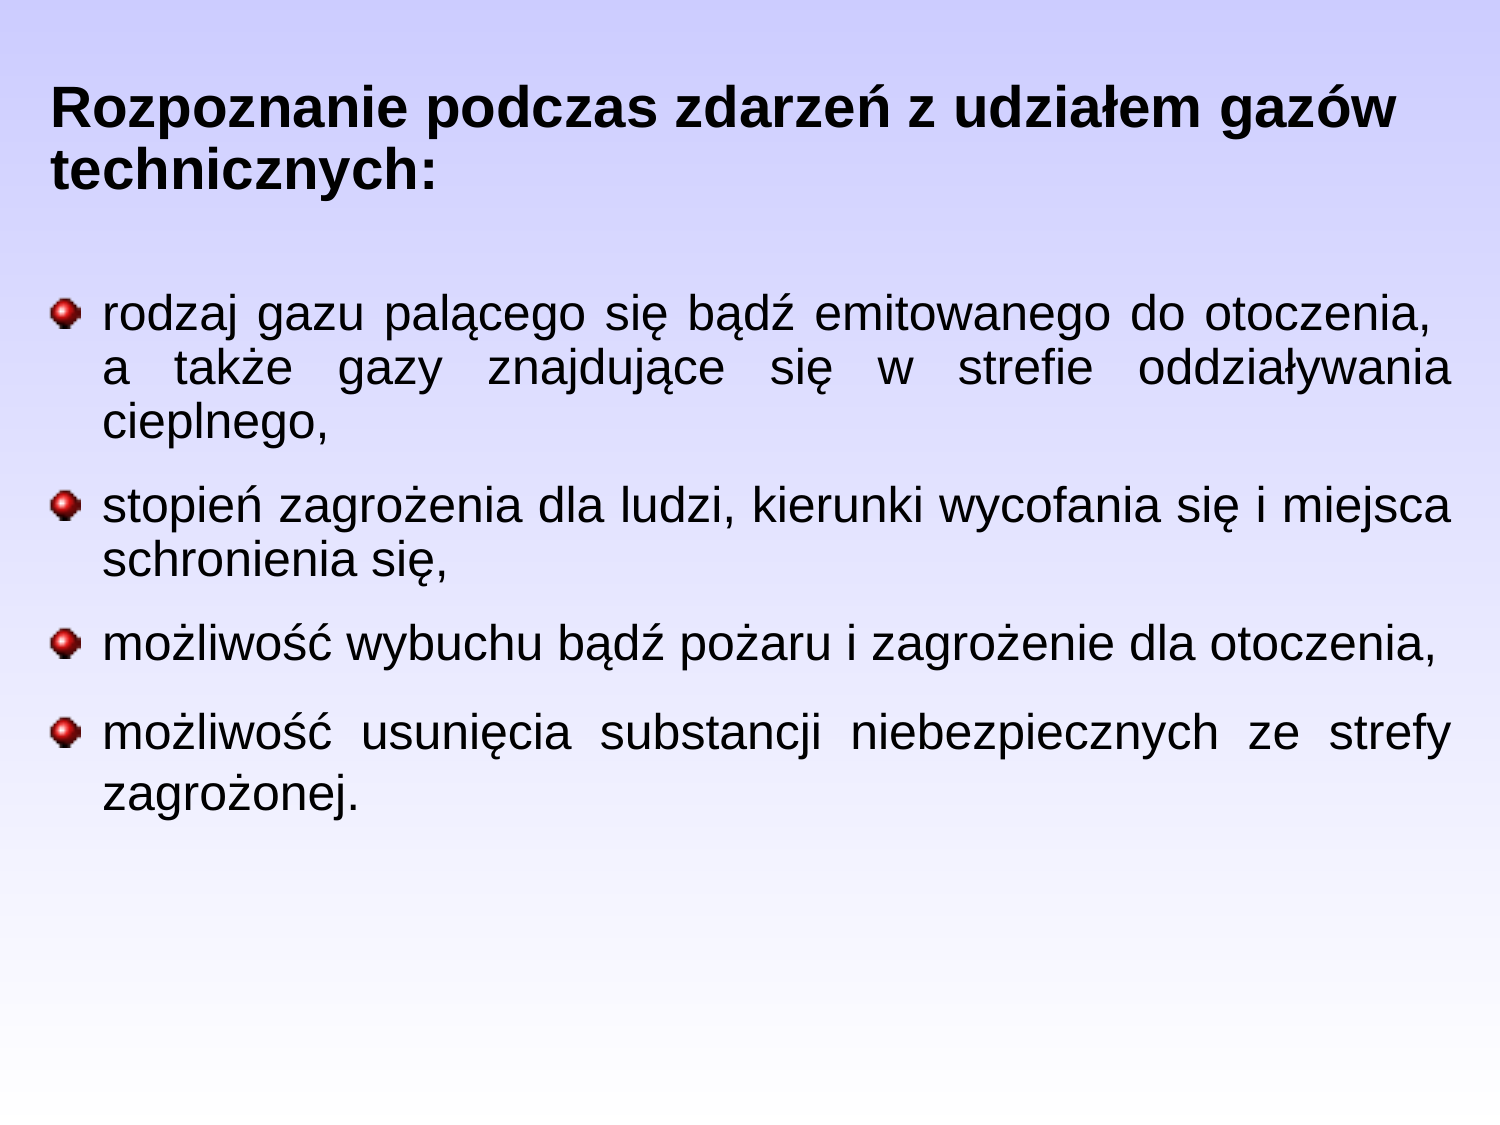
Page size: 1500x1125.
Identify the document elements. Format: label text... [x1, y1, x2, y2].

text_box Rozpoznanie podczas zdarzeń z udziałem gazów technicznych: [35, 69, 1472, 230]
picture [45, 712, 81, 748]
picture [45, 485, 81, 521]
picture [45, 623, 81, 659]
list rodzaj gazu palącego się bądź emitowanego do otoczenia, a także gazy znajdujące się w strefie oddziaływania cieplnego, stopień zagrożenia dla ludzi, kierunki wycofania się i miejsca schronienia się, możliwość wybuchu bądź pożaru i zagrożenie dla otoczenia, możliwość usunięcia substancji niebezpiecznych ze strefy zagrożonej. [30, 279, 1467, 848]
picture [45, 293, 81, 329]
